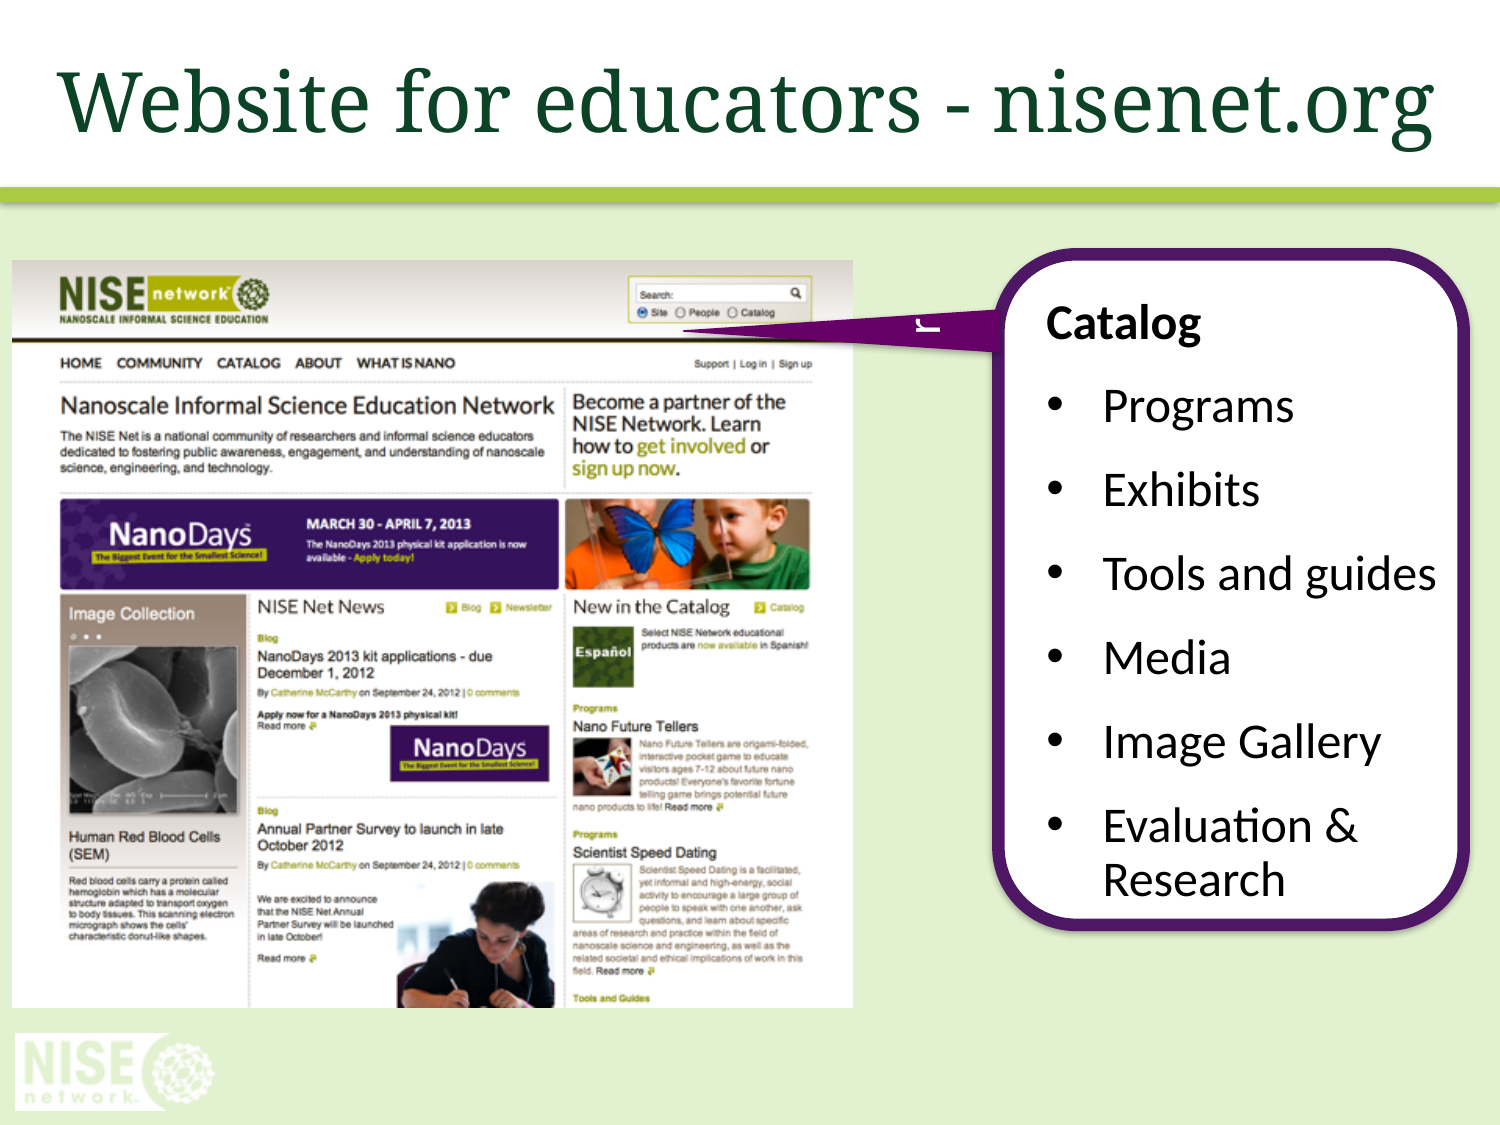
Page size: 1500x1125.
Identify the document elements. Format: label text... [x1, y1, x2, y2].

picture [12, 259, 854, 1008]
title Website for educators - nisenet.org [41, 45, 1463, 167]
text_box r [858, 312, 956, 350]
picture [15, 1033, 215, 1111]
text_box [1016, 254, 1446, 282]
text_box Catalog Programs Exhibits Tools and guides Media Image Gallery Evaluation & Research [956, 282, 1464, 999]
text_box [0, 187, 1500, 203]
text_box [0, 0, 1500, 186]
